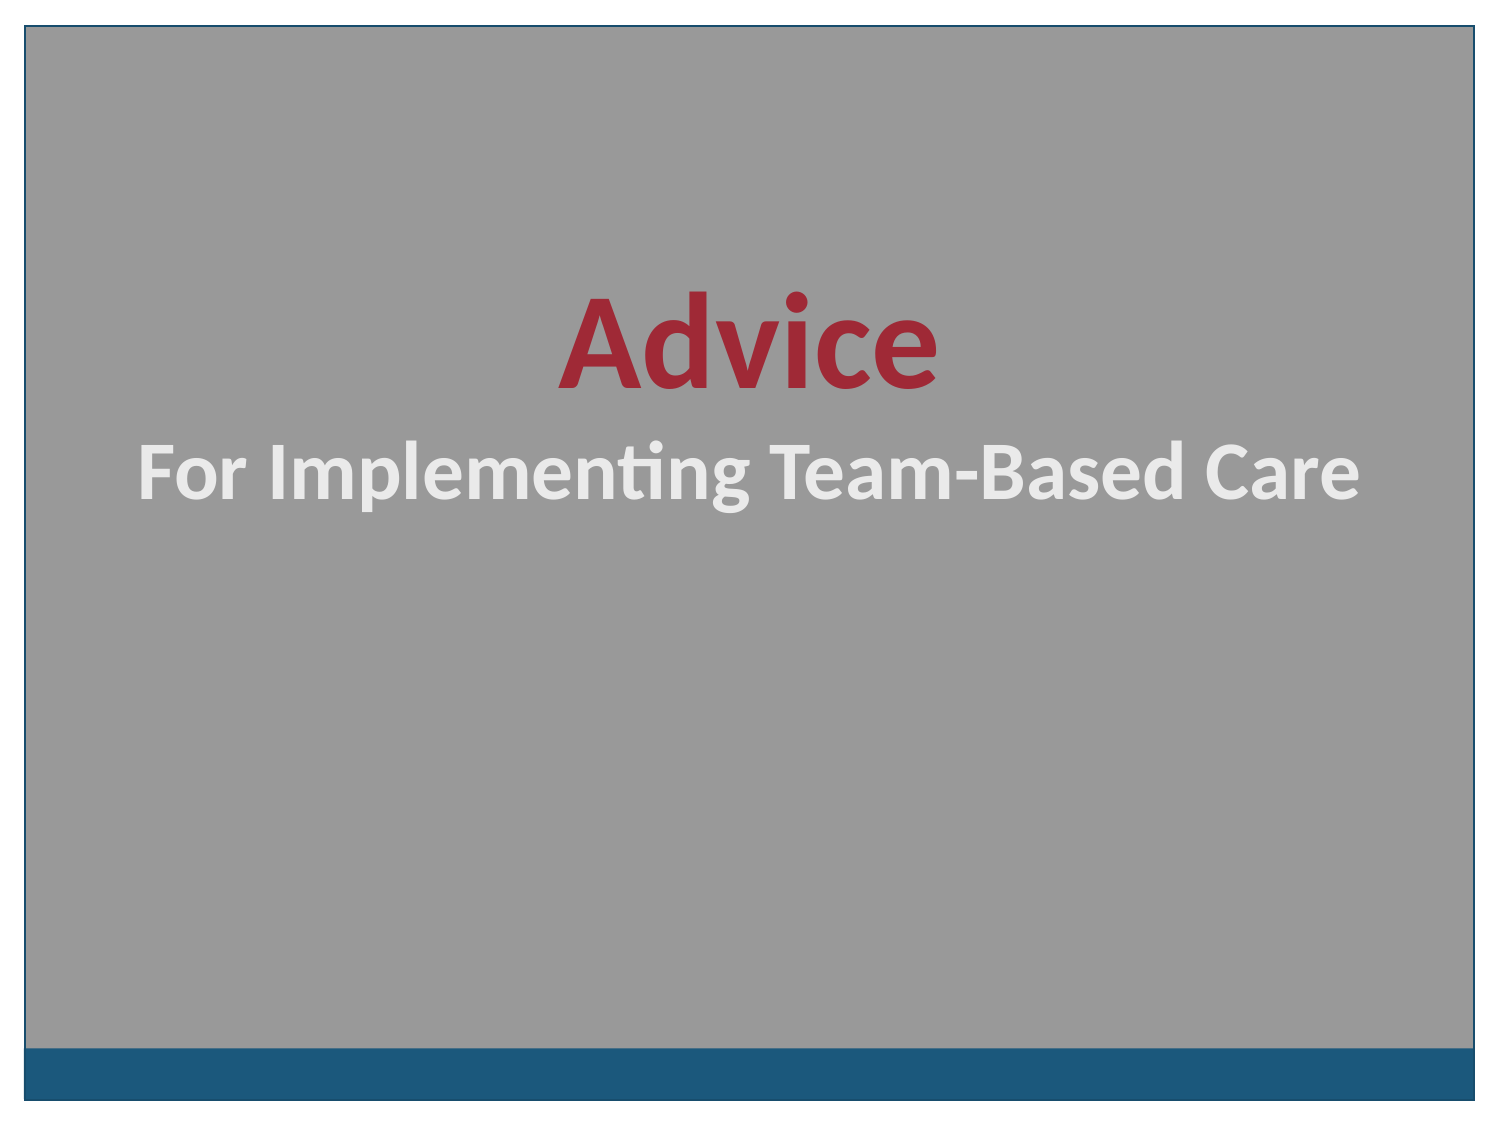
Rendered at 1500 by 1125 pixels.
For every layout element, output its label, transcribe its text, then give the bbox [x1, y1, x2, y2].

text_box Advice For Implementing Team-Based Care [122, 243, 1378, 524]
